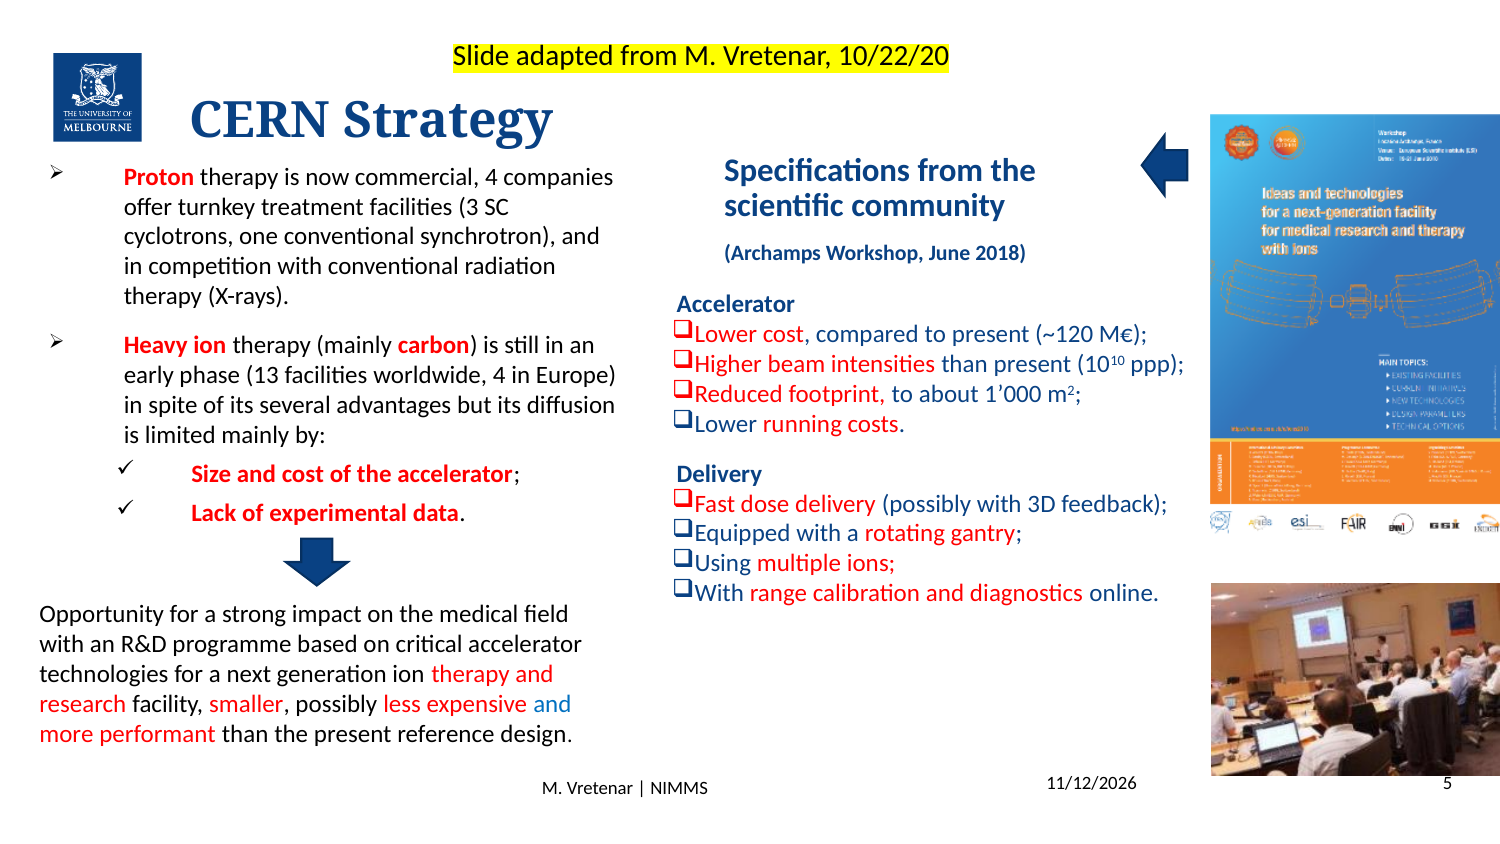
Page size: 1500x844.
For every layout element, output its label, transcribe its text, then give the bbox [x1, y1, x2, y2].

text_box [282, 537, 351, 587]
slide_number 5 [1348, 776, 1453, 805]
picture [1211, 583, 1500, 776]
text_box Specifications from the scientific community (Archamps Workshop, June 2018) [724, 152, 1142, 282]
picture [1209, 114, 1500, 537]
title CERN Strategy [178, 44, 1445, 155]
text_box Slide adapted from M. Vretenar, 10/22/20 [438, 28, 1062, 79]
text_box Proton therapy is now commercial, 4 companies offer turnkey treatment facilities (3 SC cyclotrons, one conventional synchrotron), and in competition with conventional radiation therapy (X-rays). Heavy ion therapy (mainly carbon) is still in an early phase (13 facilities worldwide, 4 in Europe) in spite of its several advantages but its diffusion is limited mainly by: Size and cost of the accelerator; Lack of experimental data. [27, 152, 633, 548]
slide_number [1035, 759, 1211, 764]
footer M. Vretenar | NIMMS [530, 764, 1340, 810]
list Accelerator Lower cost, compared to present (~120 M€); Higher beam intensities than present (1010 ppp); Reduced footprint, to about 1’000 m2; Lower running costs. Delivery Fast dose delivery (possibly with 3D feedback); Equipped with a rotating gantry; Using multiple ions; With range calibration and diagnostics online. [660, 282, 1209, 716]
text_box [1140, 132, 1189, 199]
text_box Opportunity for a strong impact on the medical field with an R&D programme based on critical accelerator technologies for a next generation ion therapy and research facility, smaller, possibly less expensive and more performant than the present reference design. [39, 597, 621, 748]
